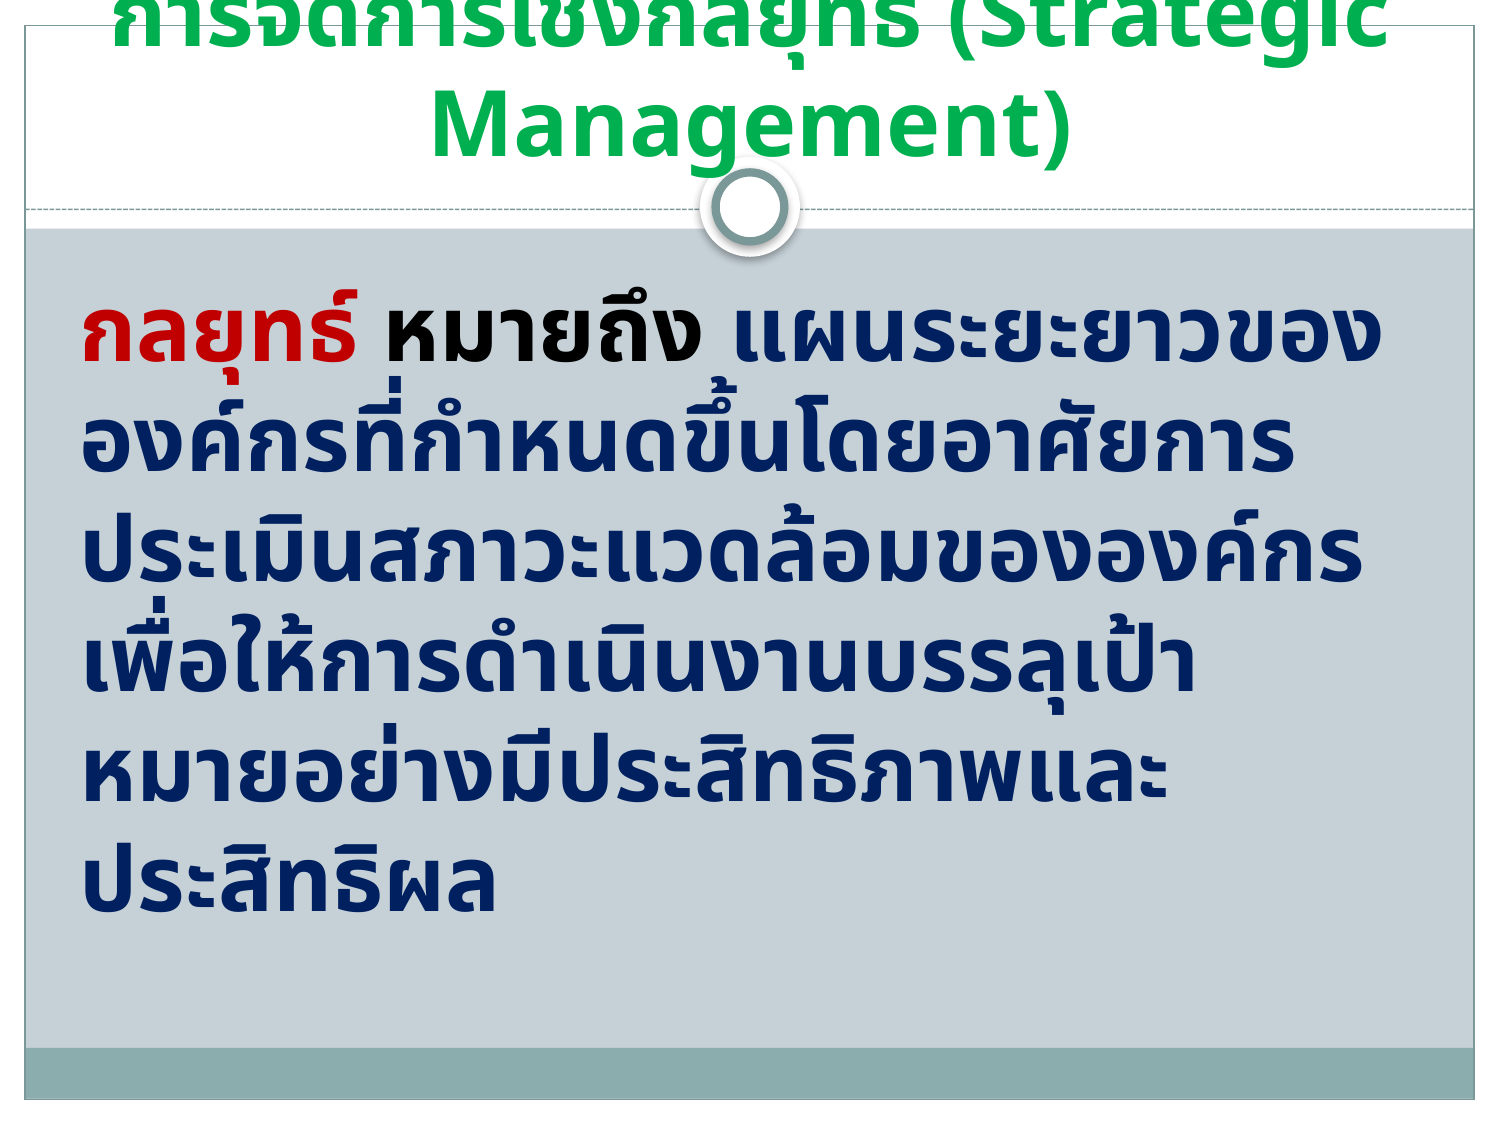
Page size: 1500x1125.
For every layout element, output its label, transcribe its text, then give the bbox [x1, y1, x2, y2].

text_box กลยุทธ์ หมายถึง แผนระยะยาวขององค์กรที่กำหนดขึ้นโดยอาศัยการประเมินสภาวะแวดล้อมขององค์กร เพื่อให้การดำเนินงานบรรลุเป้าหมายอย่างมีประสิทธิภาพและประสิทธิผล [64, 262, 1424, 1125]
title การจัดการเชิงกลยุทธ์ (Strategic Management) [74, 18, 1426, 183]
